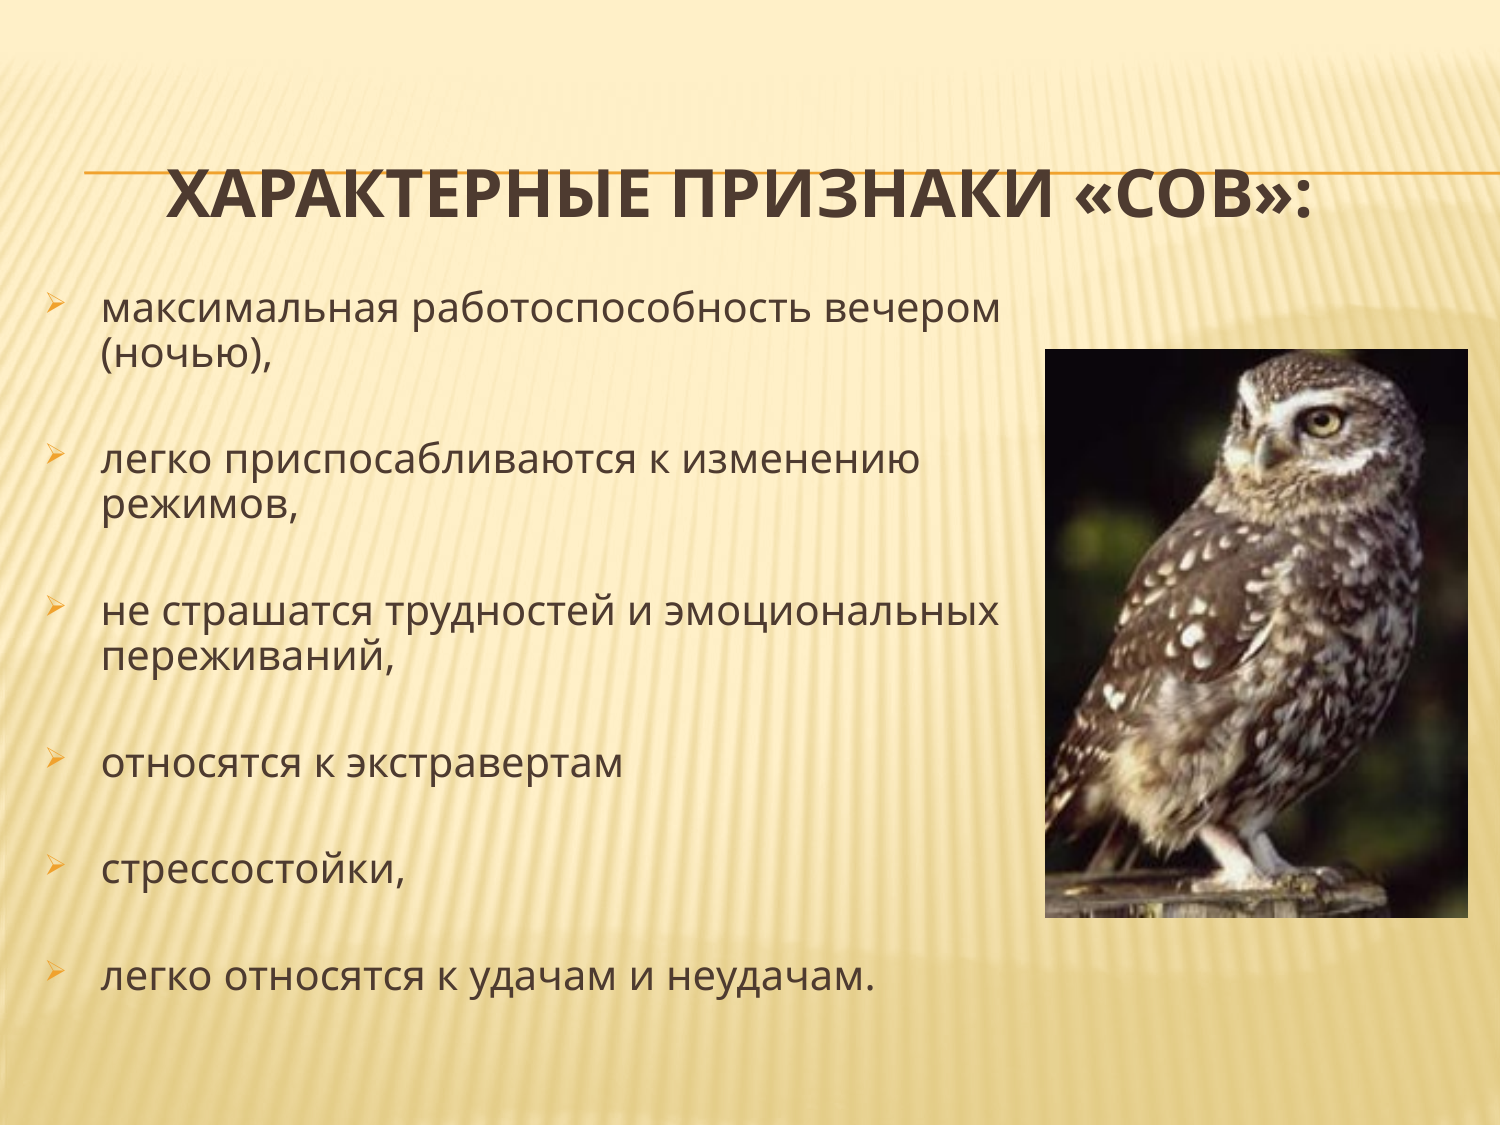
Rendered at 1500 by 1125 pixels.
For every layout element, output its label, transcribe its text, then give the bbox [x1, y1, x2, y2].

title Характерные признаки «сов»: [75, 75, 1425, 300]
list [1045, 349, 1469, 919]
list максимальная работоспособность вечером (ночью), легко приспосабливаются к изменению режимов, не страшатся трудностей и эмоциональных переживаний, относятся к экстравертам стрессостойки, легко относятся к удачам и неудачам. [29, 278, 1060, 1080]
